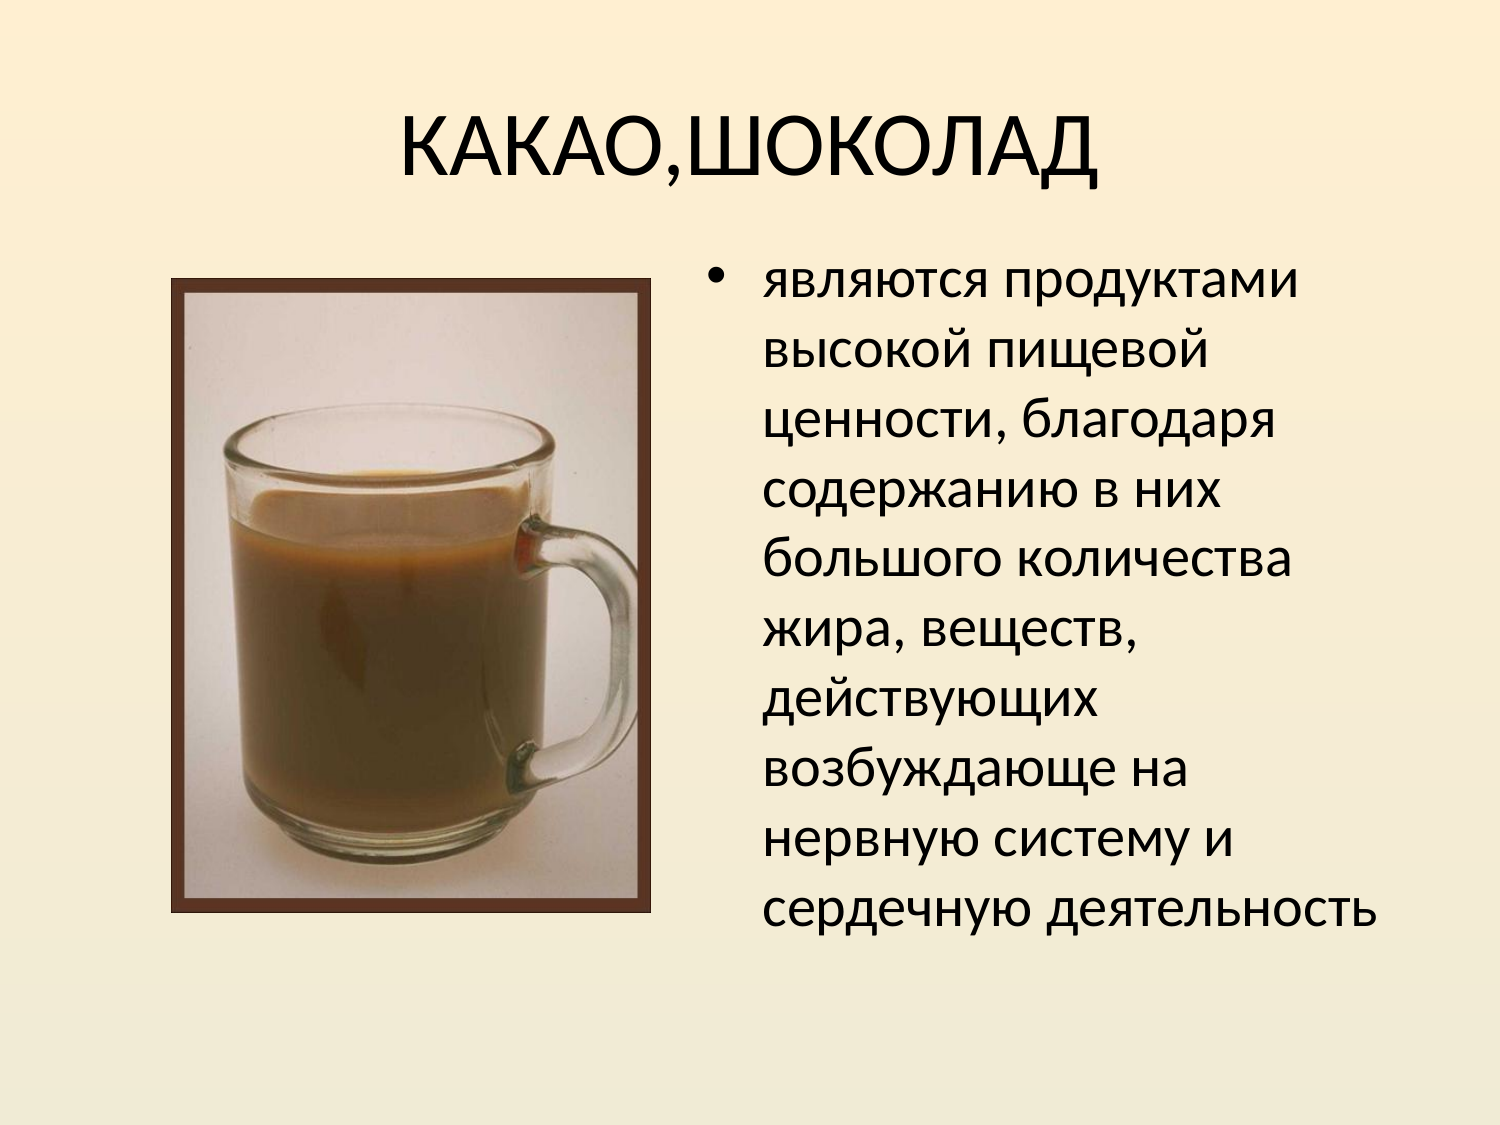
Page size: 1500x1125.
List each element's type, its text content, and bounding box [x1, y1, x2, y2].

title КАКАО,ШОКОЛАД [75, 45, 1425, 233]
list являются продуктами высокой пищевой ценности, благодаря содержанию в них большого количества жира, веществ, действующих возбуждающе на нервную систему и сердечную деятельность [690, 231, 1425, 1005]
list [170, 278, 651, 913]
